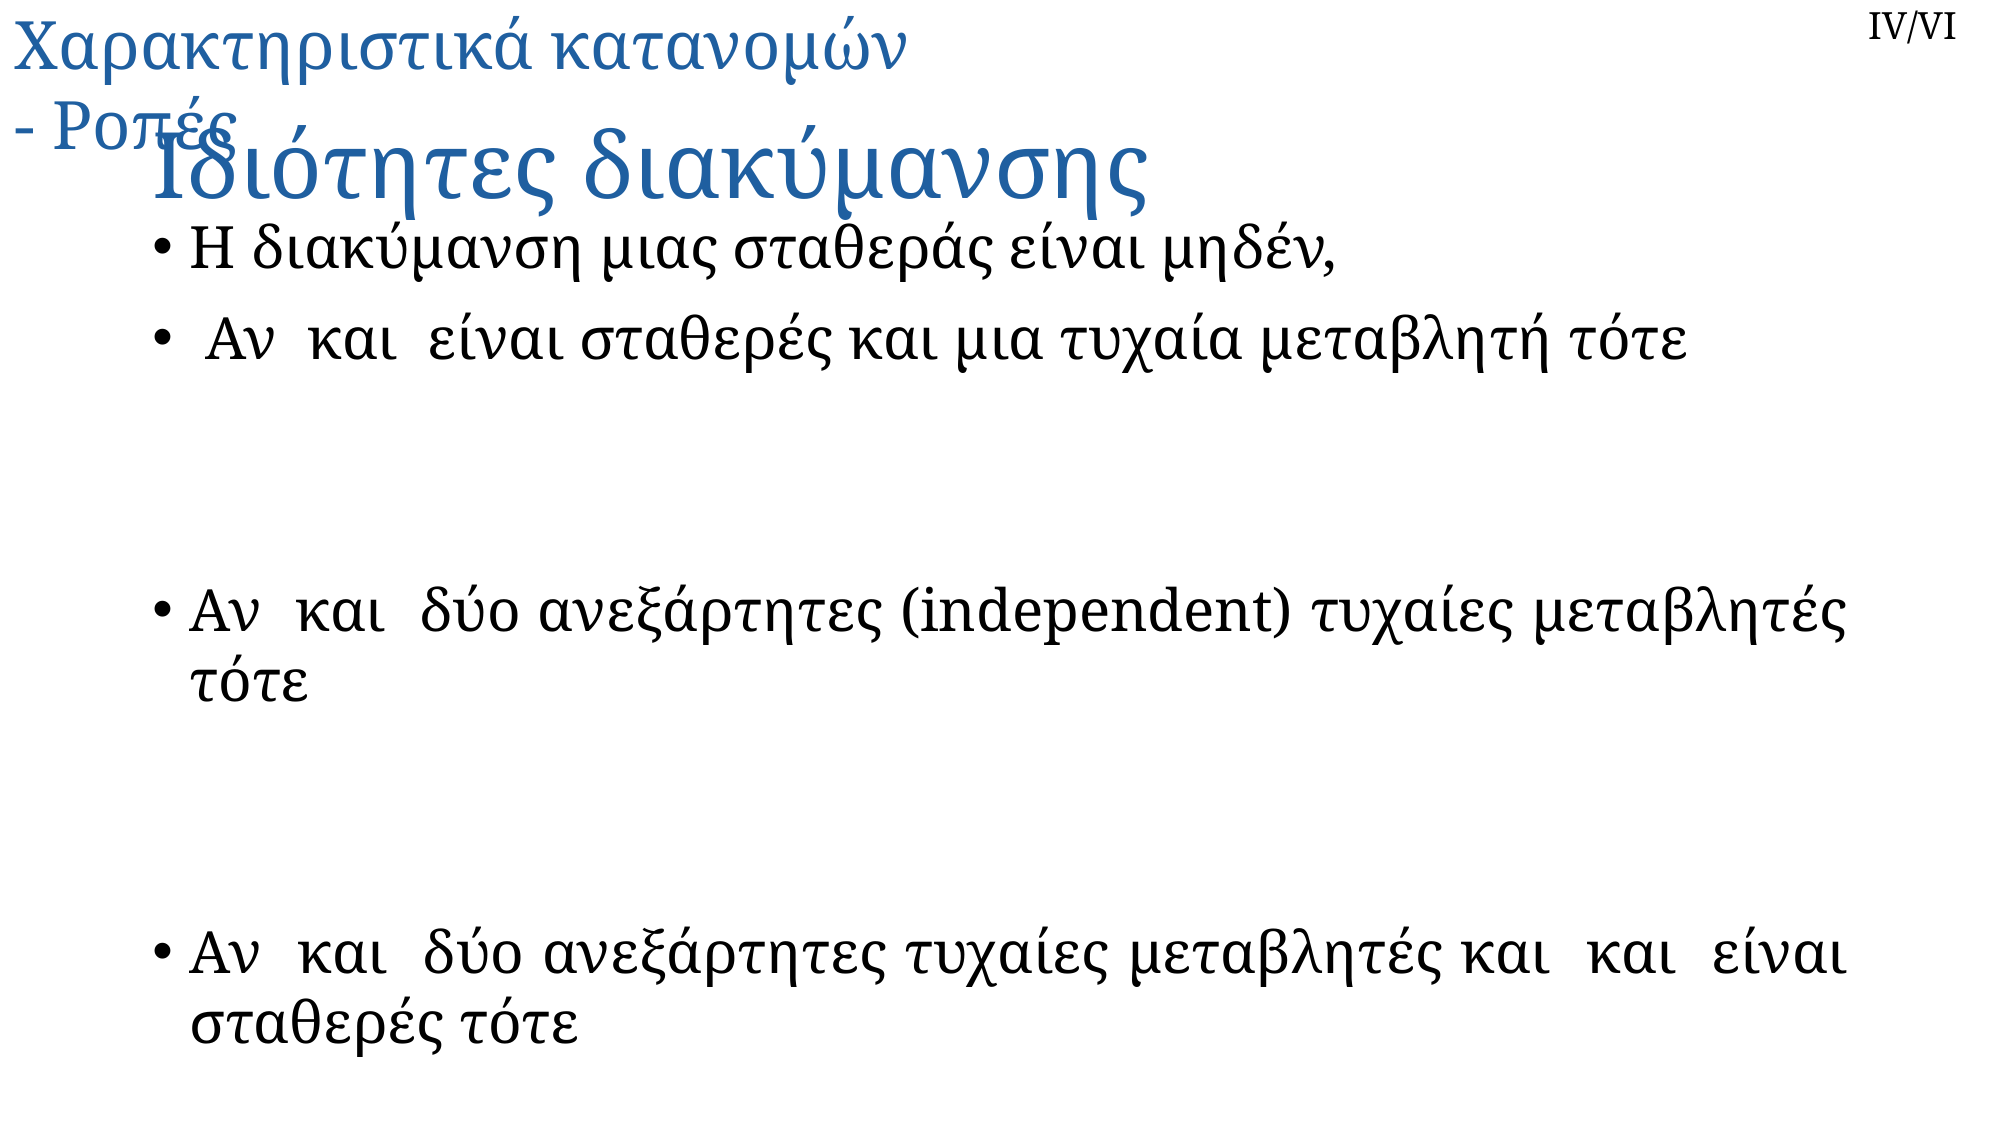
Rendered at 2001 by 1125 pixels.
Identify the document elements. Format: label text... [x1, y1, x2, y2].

title Ιδιότητες διακύμανσης [137, 59, 1863, 278]
text_box IV/VI [1853, 0, 2000, 55]
text_box Χαρακτηριστικά κατανομών - Ροπές [0, 0, 953, 170]
